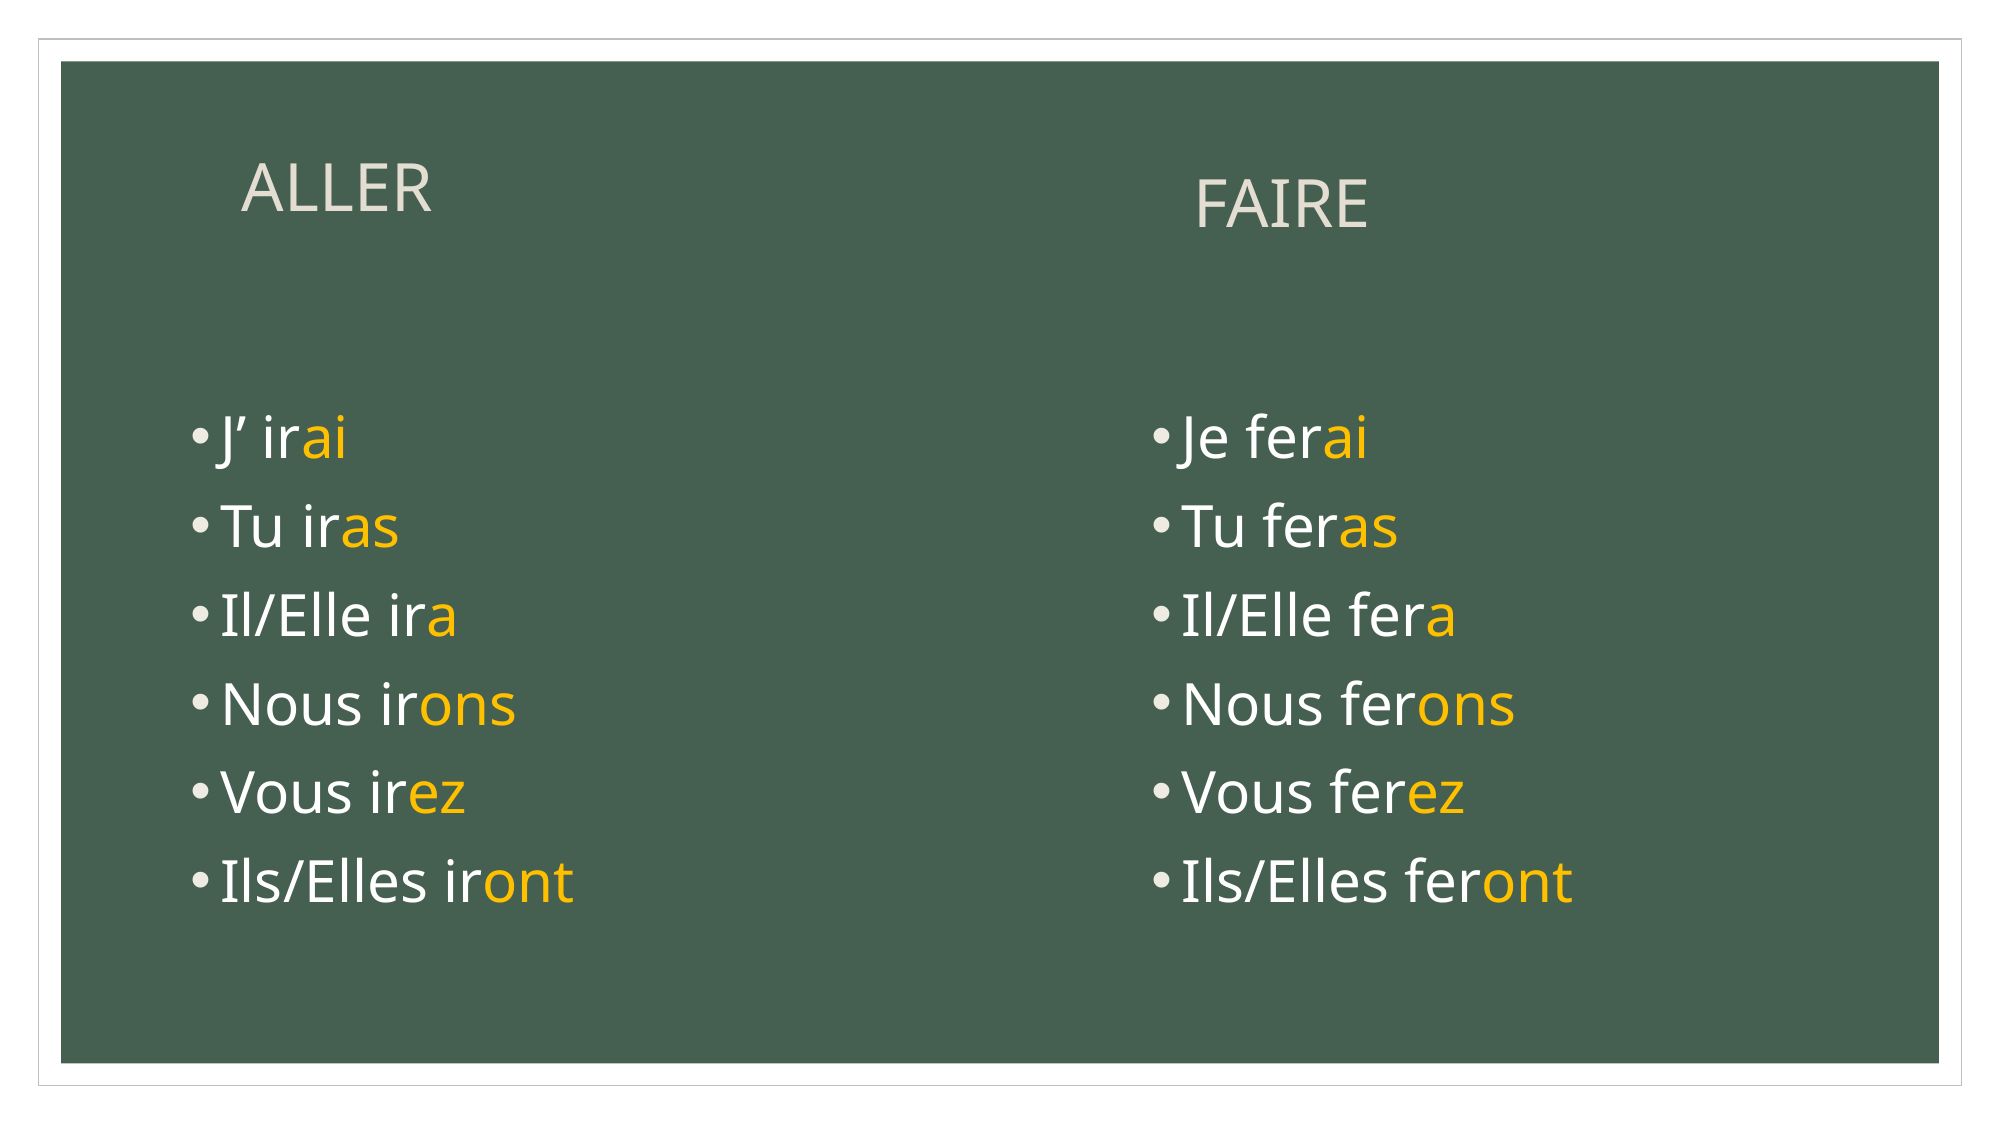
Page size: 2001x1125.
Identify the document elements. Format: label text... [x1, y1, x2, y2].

list ALLER [80, 132, 595, 237]
list Je ferai Tu feras Il/Elle fera Nous ferons Vous ferez Ils/Elles feront [1136, 393, 1917, 918]
list J’ irai Tu iras Il/Elle ira Nous irons Vous irez Ils/Elles iront [175, 393, 956, 918]
list FAIRE [955, 147, 1609, 253]
